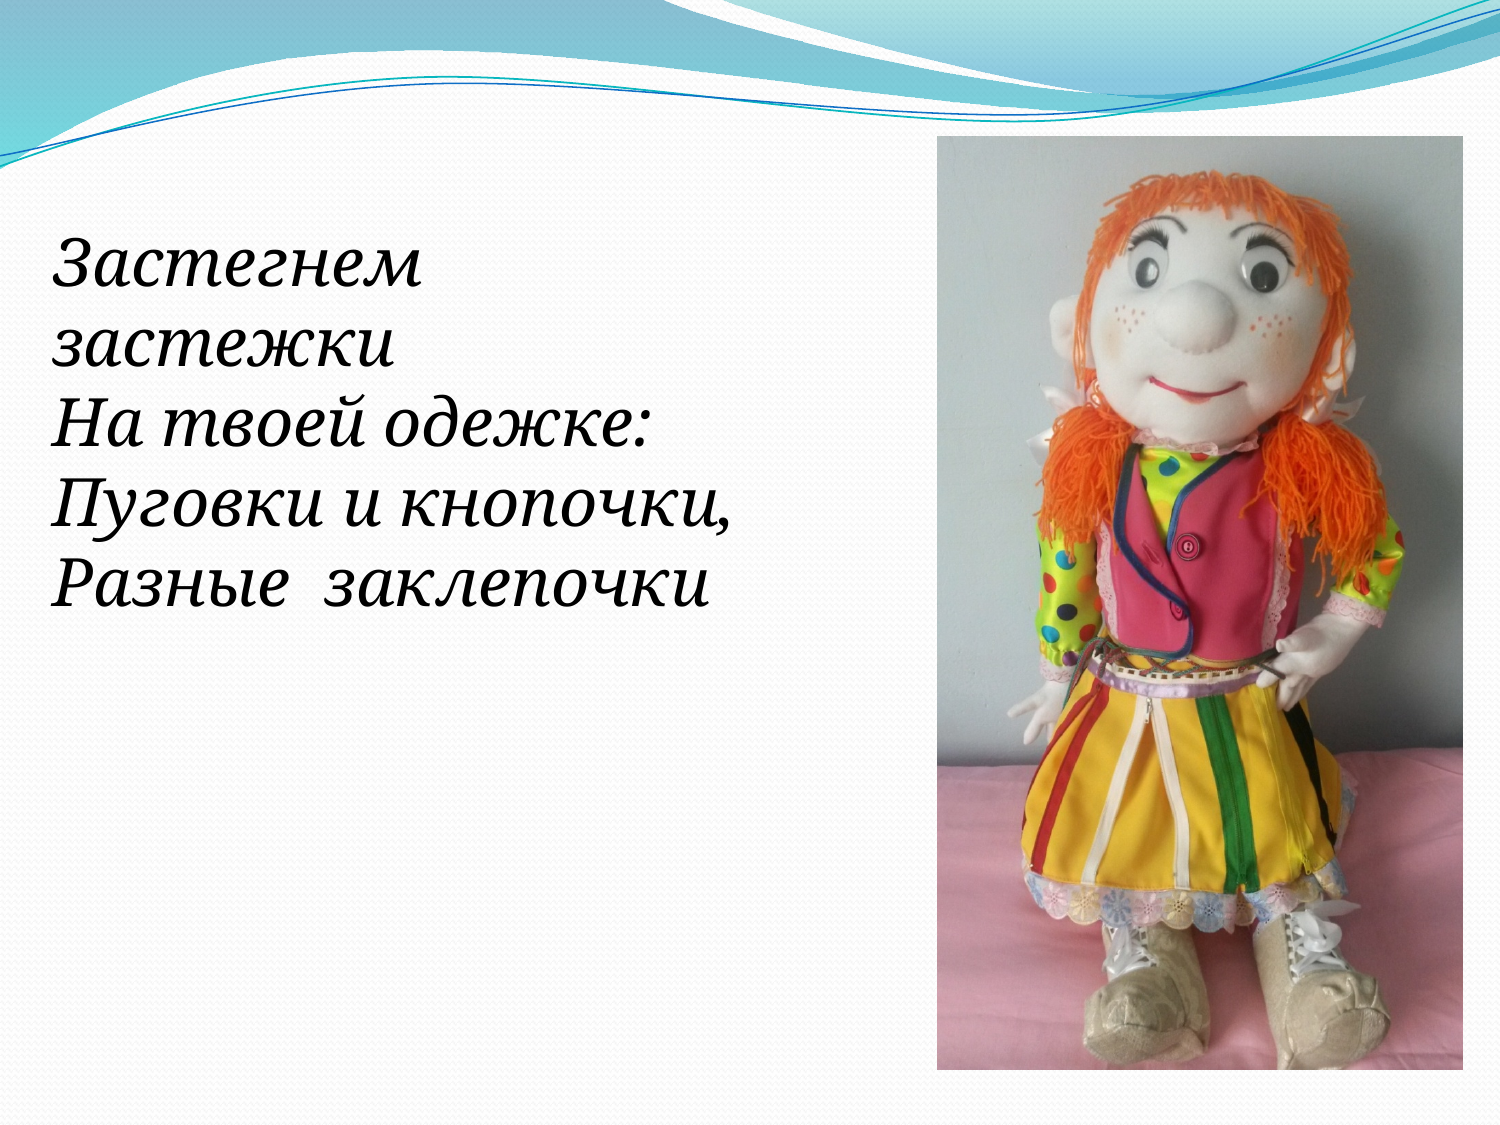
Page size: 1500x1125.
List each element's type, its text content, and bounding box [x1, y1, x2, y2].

picture [937, 135, 1463, 1070]
text_box Застегнем застежки На твоей одежке: Пуговки и кнопочки, Разные заклепочки [37, 212, 763, 627]
